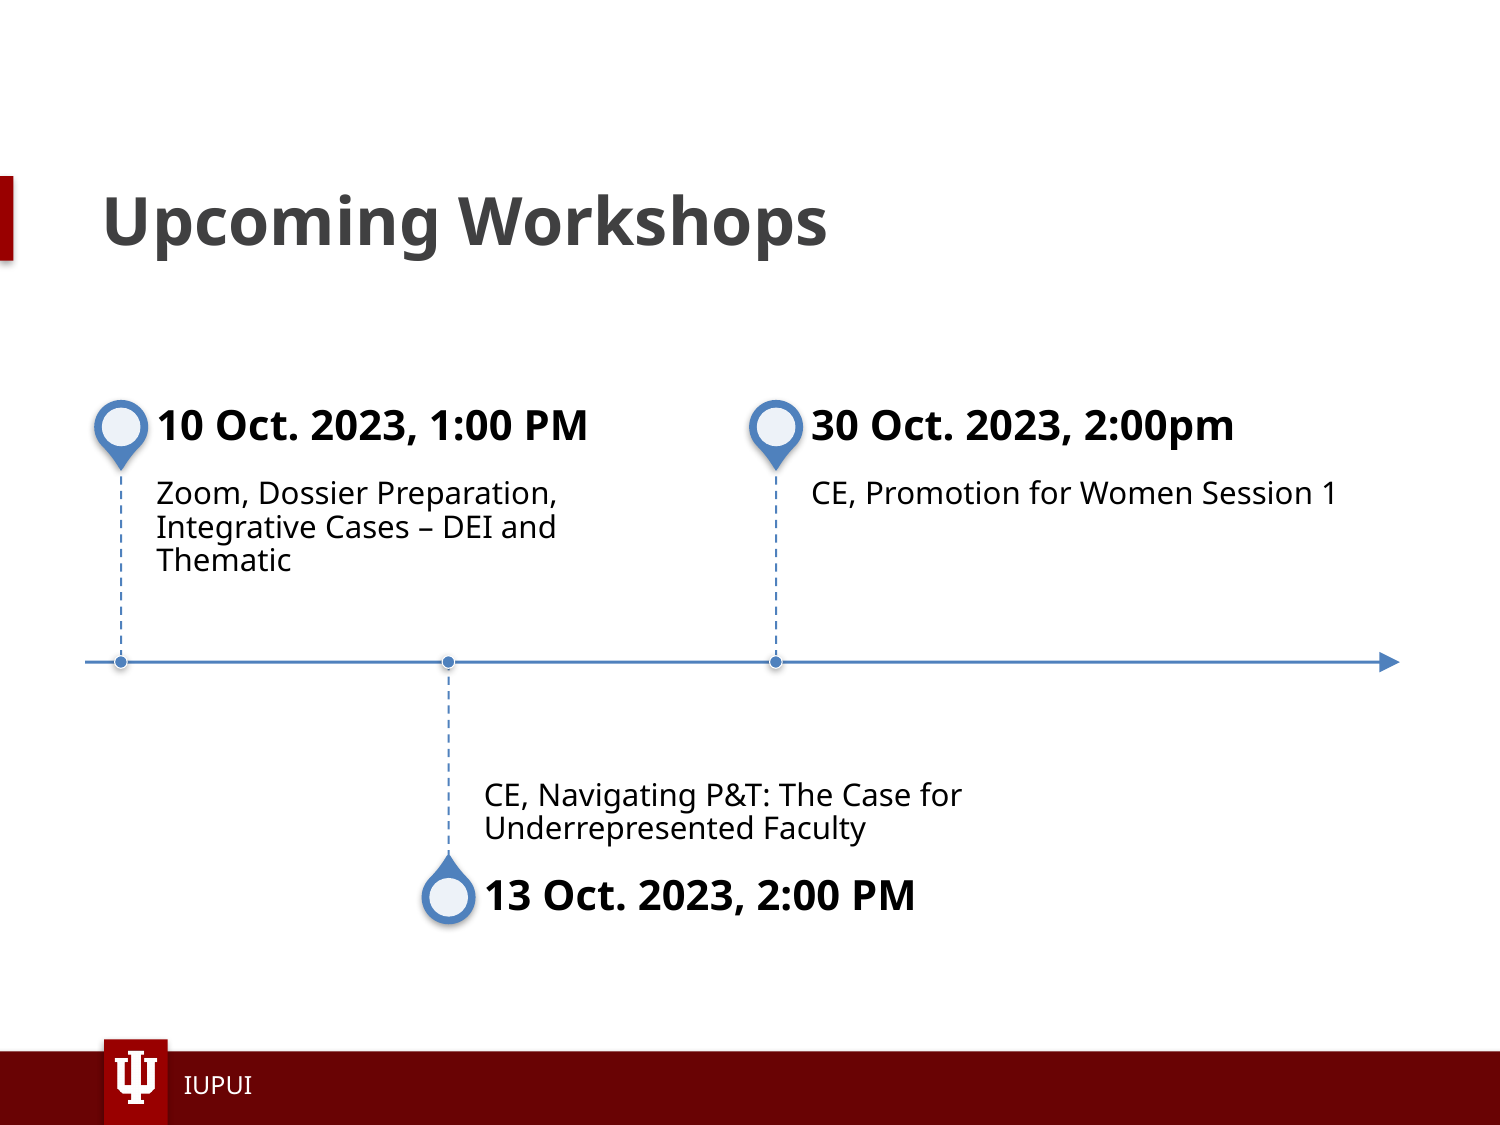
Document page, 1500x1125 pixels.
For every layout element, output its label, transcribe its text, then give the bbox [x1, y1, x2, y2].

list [84, 323, 1401, 1001]
title Upcoming Workshops [86, 166, 1400, 271]
